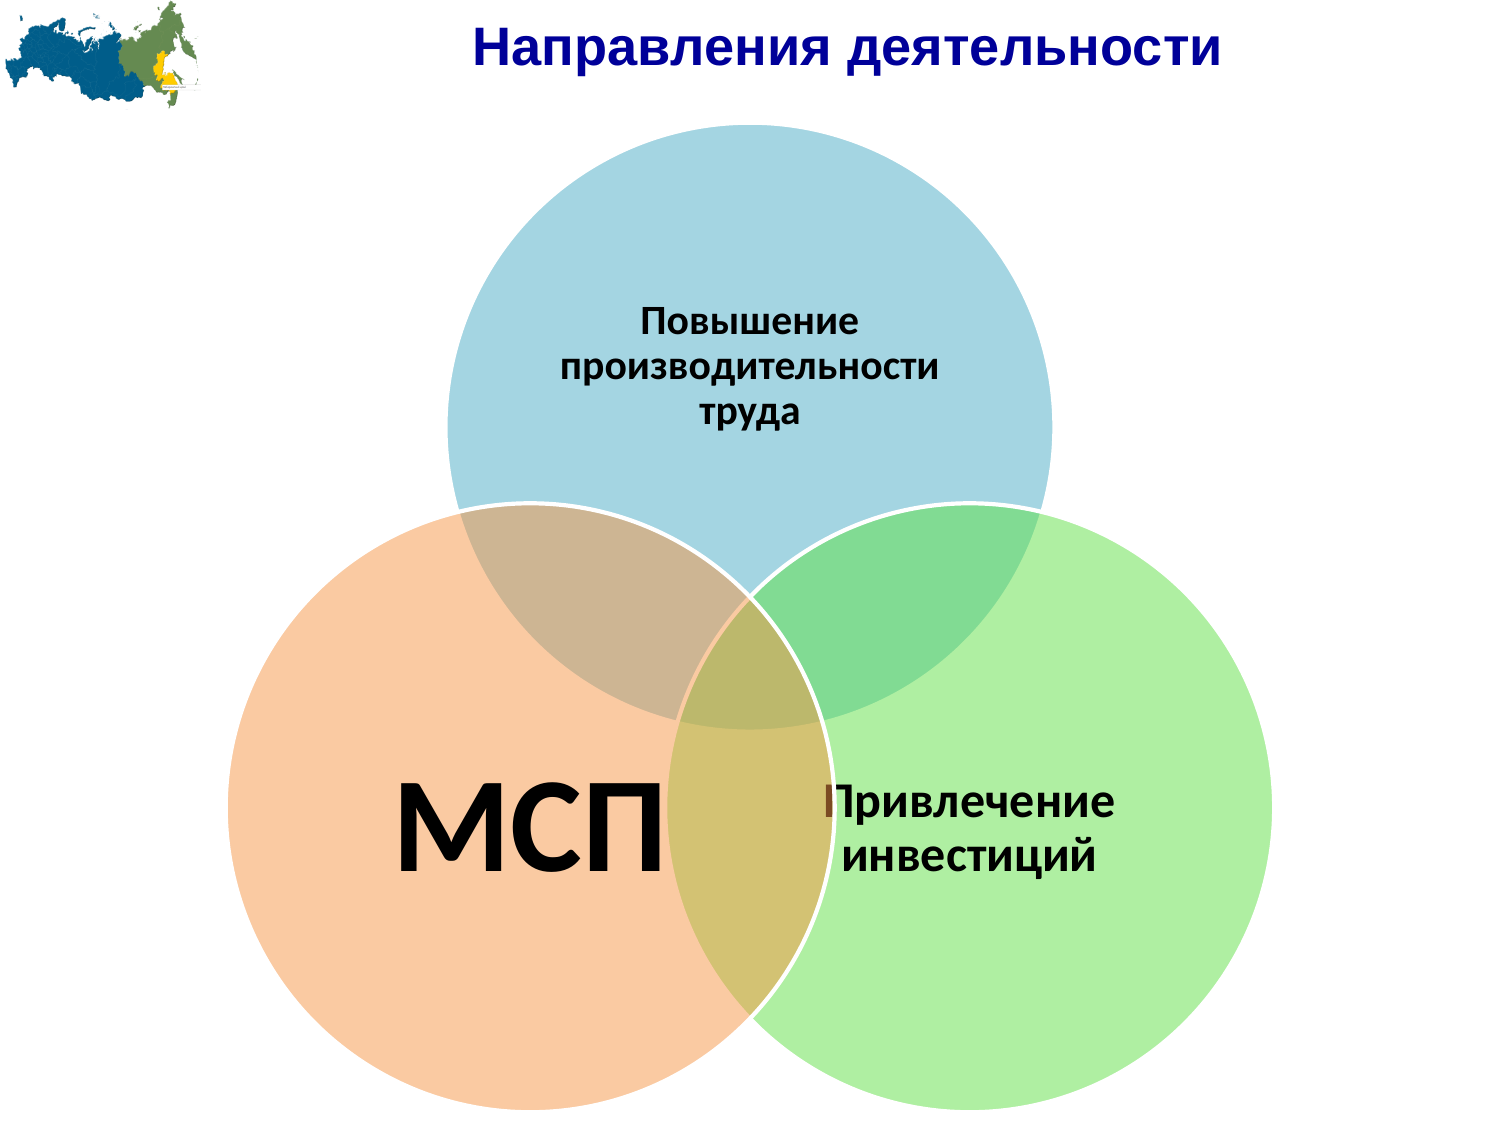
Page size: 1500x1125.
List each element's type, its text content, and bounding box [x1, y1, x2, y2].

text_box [0, 109, 1500, 1125]
text_box Направления деятельности [210, 3, 1500, 84]
picture [2, 0, 201, 109]
